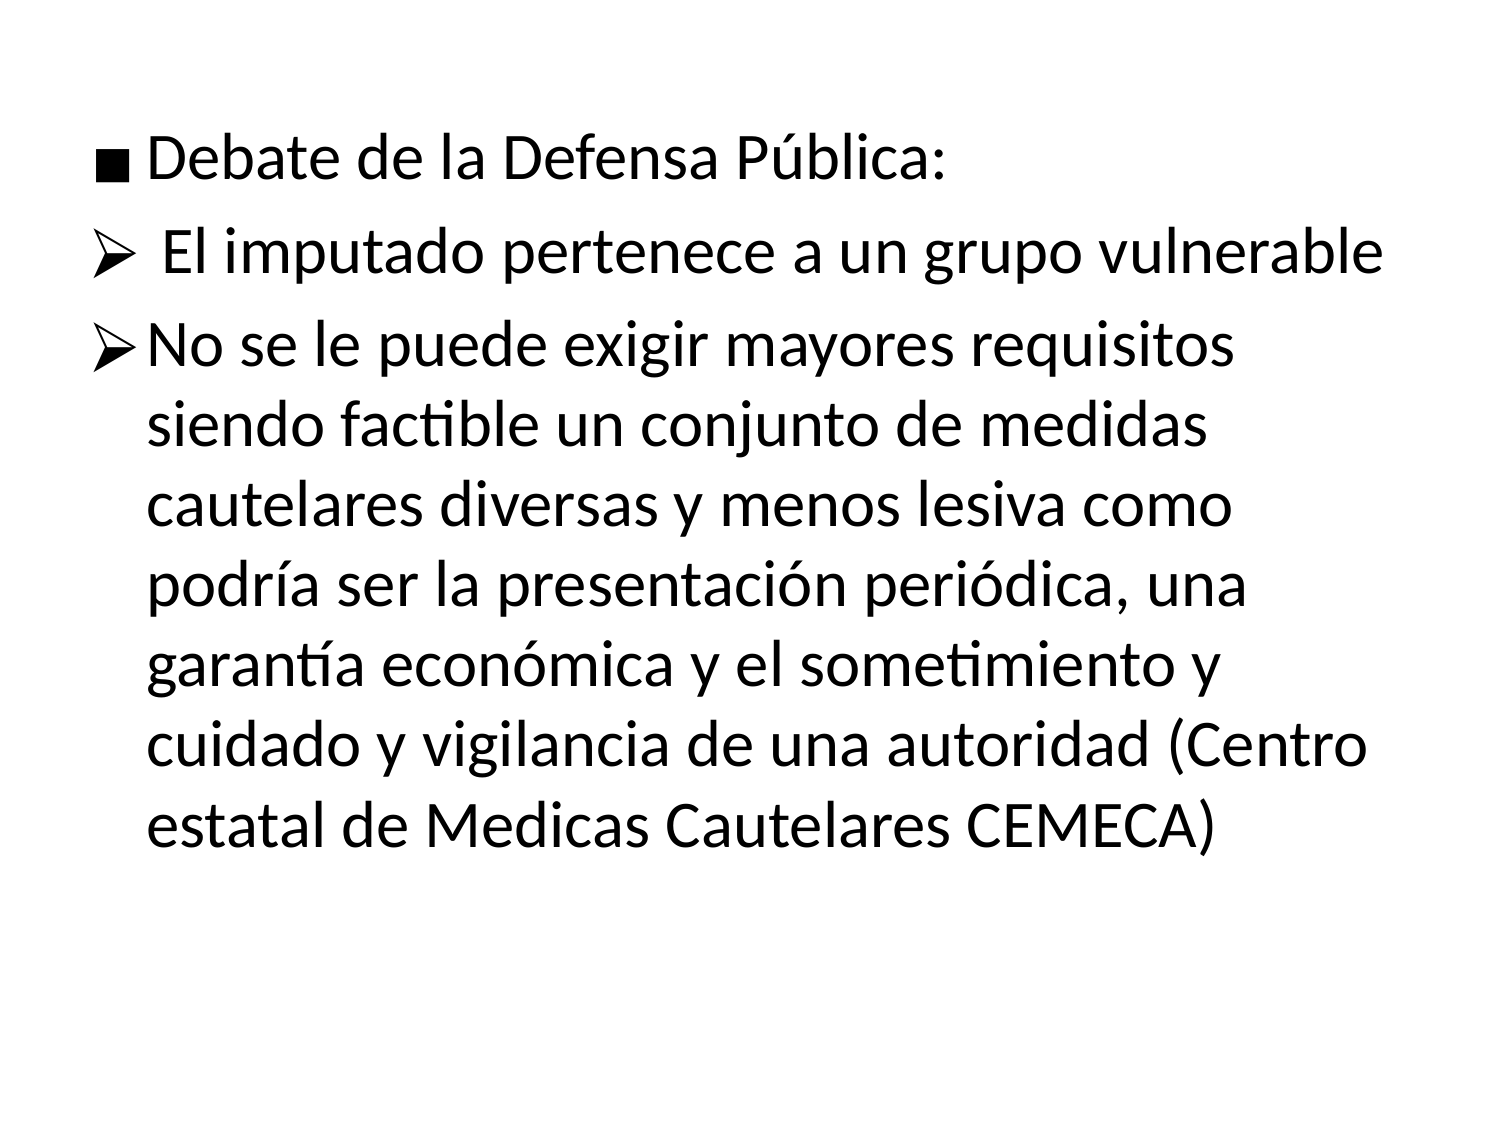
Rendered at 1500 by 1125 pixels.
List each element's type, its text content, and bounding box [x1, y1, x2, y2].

list Debate de la Defensa Pública: El imputado pertenece a un grupo vulnerable No se le puede exigir mayores requisitos siendo factible un conjunto de medidas cautelares diversas y menos lesiva como podría ser la presentación periódica, una garantía económica y el sometimiento y cuidado y vigilancia de una autoridad (Centro estatal de Medicas Cautelares CEMECA) [75, 105, 1425, 1005]
